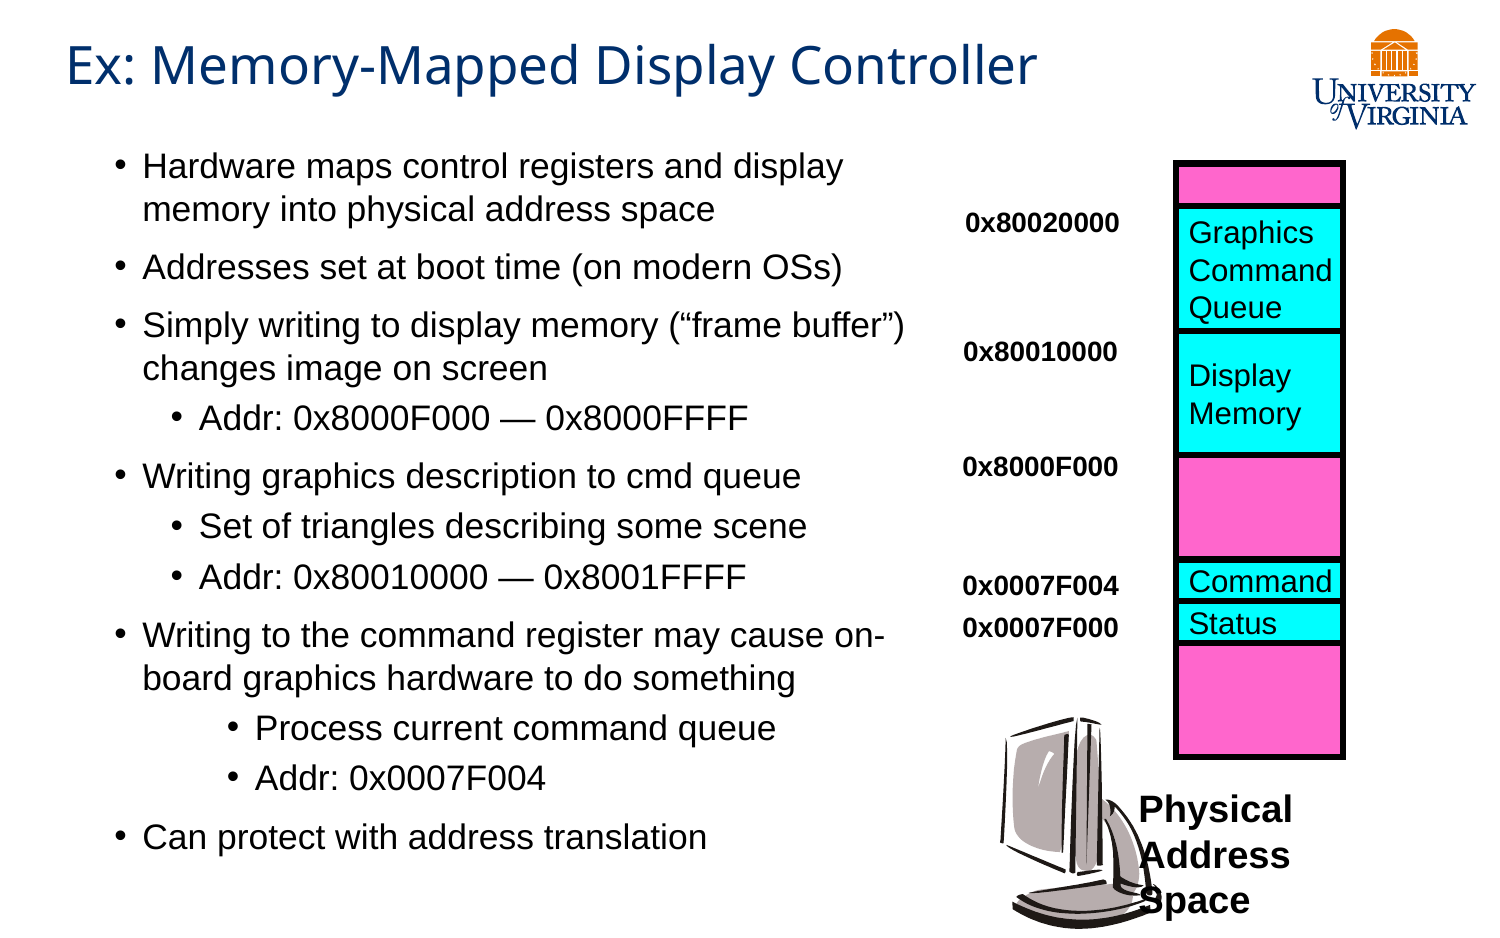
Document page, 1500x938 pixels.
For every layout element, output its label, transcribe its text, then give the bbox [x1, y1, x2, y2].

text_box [987, 163, 1356, 930]
title Ex: Memory-Mapped Display Controller [50, 31, 1259, 105]
list Hardware maps control registers and display memory into physical address space Addresses set at boot time (on modern OSs) Simply writing to display memory (“frame buffer”) changes image on screen Addr: 0x8000F000 — 0x8000FFFF Writing graphics description to cmd queue Set of triangles describing some scene Addr: 0x80010000 — 0x8001FFFF Writing to the command register may cause on-board graphics hardware to do something Process current command queue Addr: 0x0007F004 Can protect with address translation [99, 135, 944, 938]
